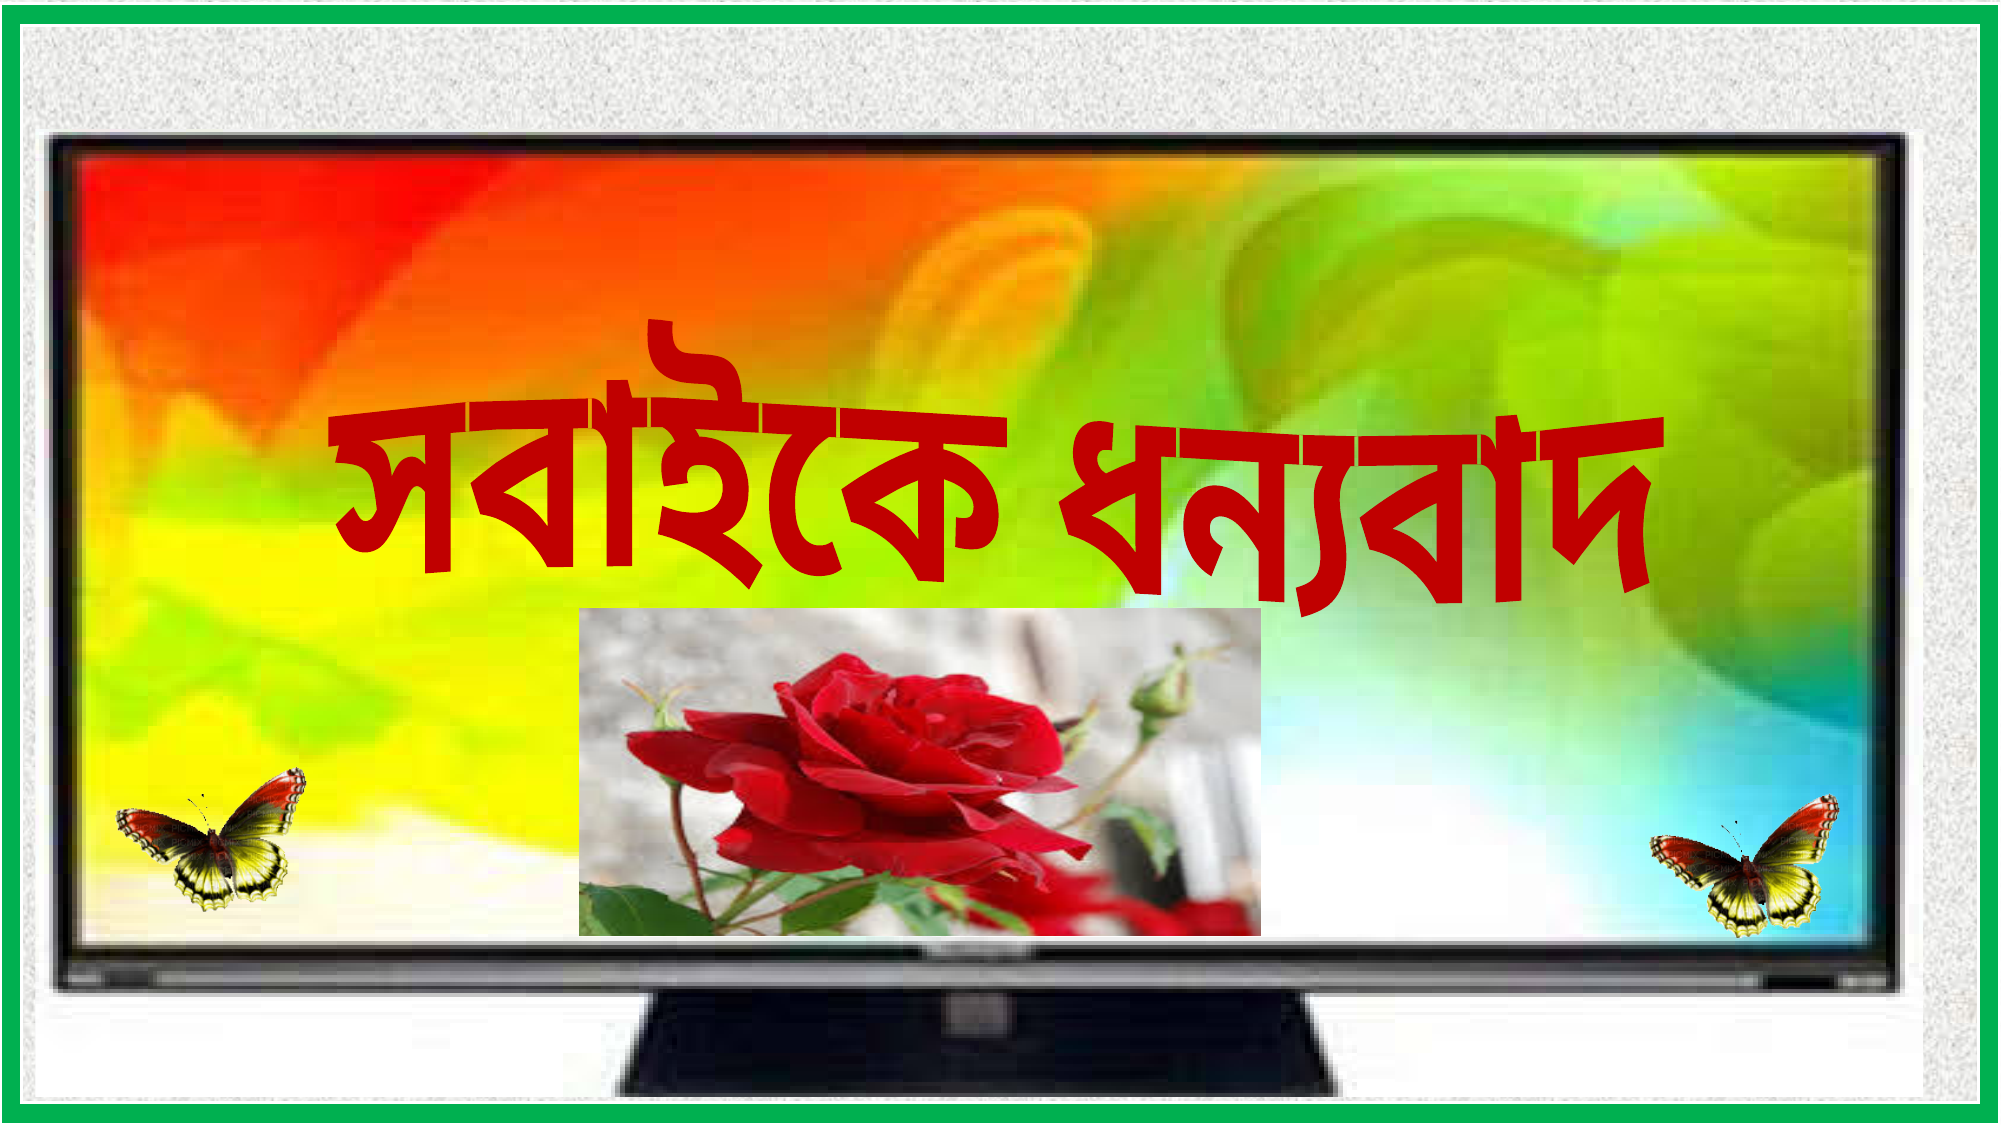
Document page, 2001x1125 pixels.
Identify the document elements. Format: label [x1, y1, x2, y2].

picture [0, 0, 2001, 1125]
text_box [0, 2, 2000, 1125]
picture [23, 27, 1977, 1101]
